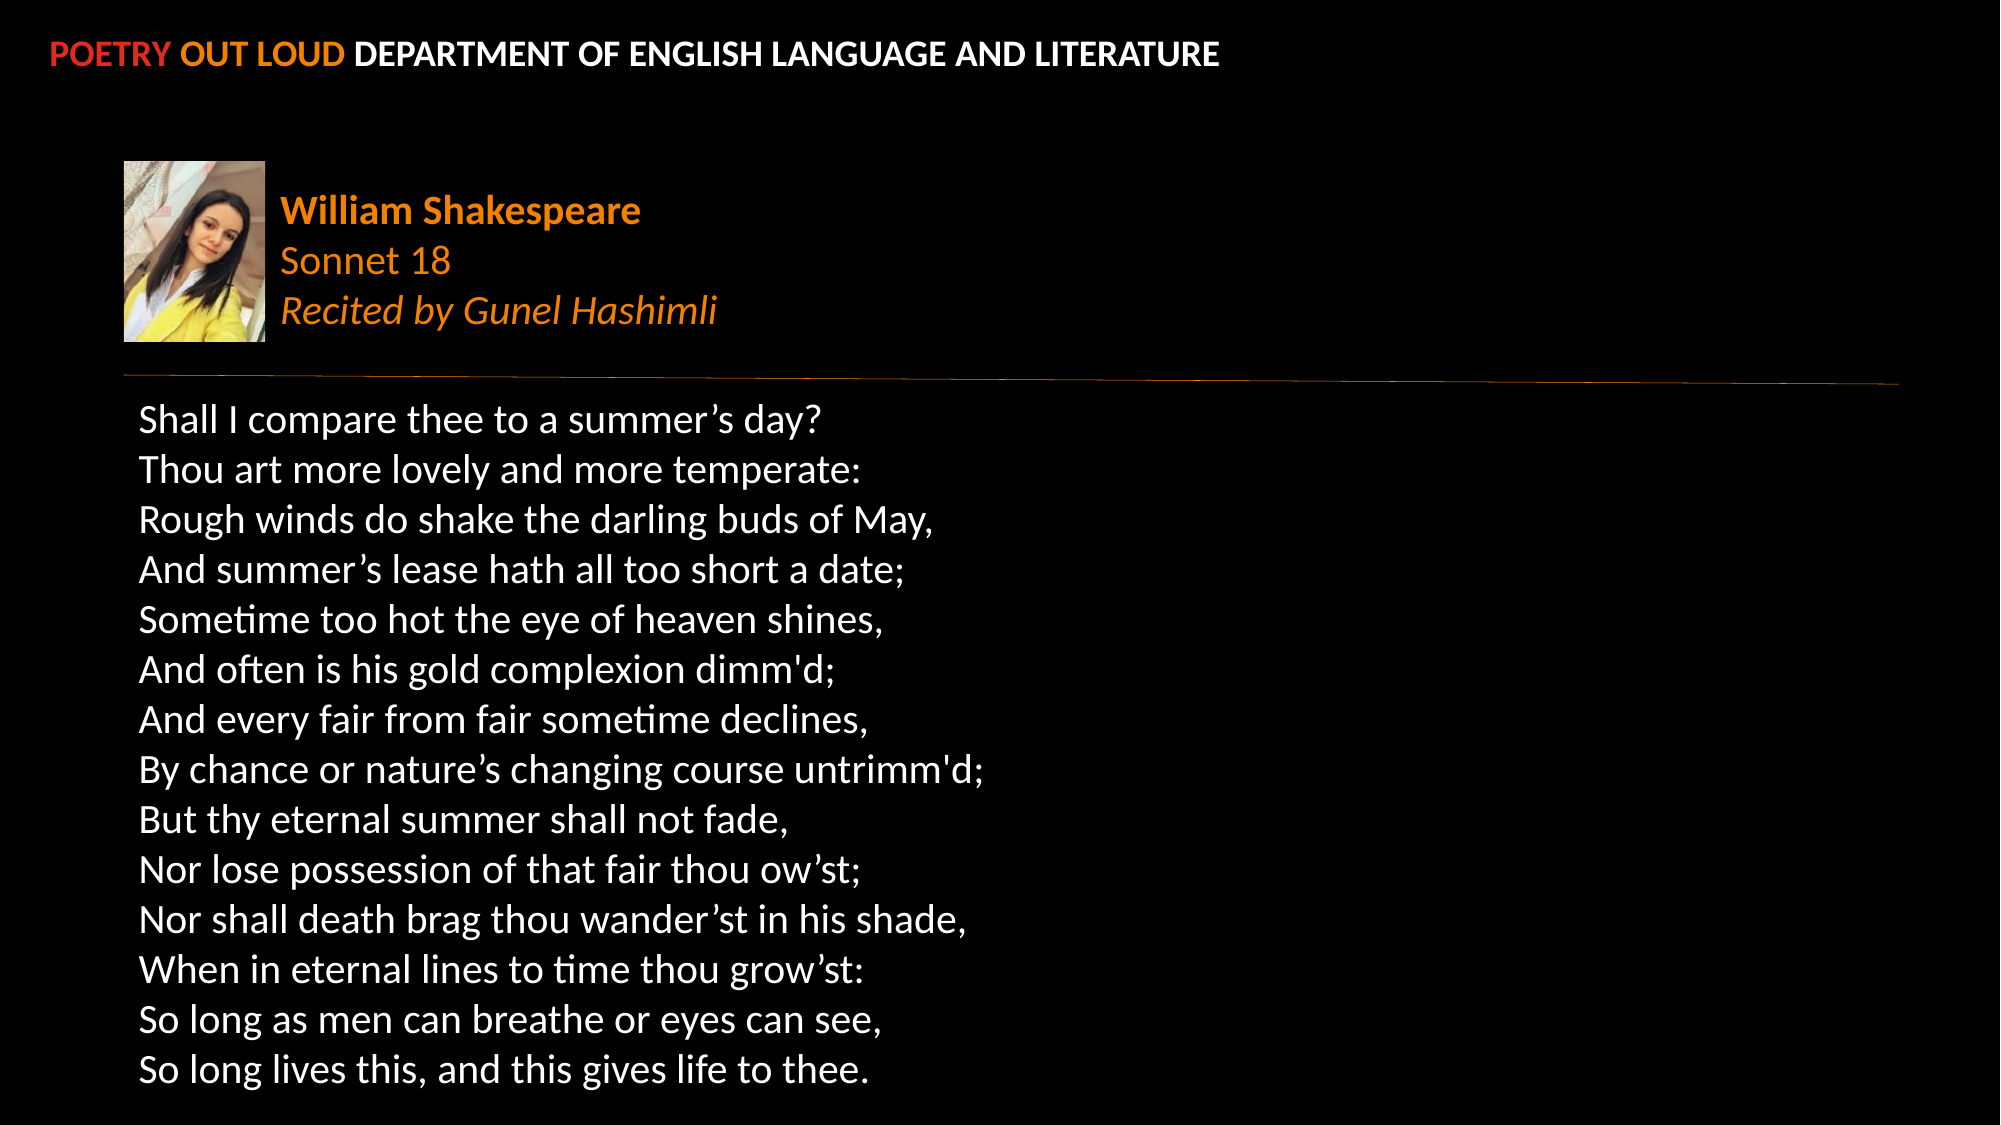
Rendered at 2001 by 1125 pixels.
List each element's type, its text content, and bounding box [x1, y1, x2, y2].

text_box POETRY OUT LOUD DEPARTMENT OF ENGLISH LANGUAGE AND LITERATURE [34, 21, 1290, 81]
picture [123, 161, 266, 342]
text_box William Shakespeare Sonnet 18 Recited by Gunel Hashimli [266, 175, 1059, 340]
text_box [123, 374, 1900, 385]
text_box Shall I compare thee to a summer’s day? Thou art more lovely and more temperate: Rough winds do shake the darling buds of May, And summer’s lease hath all too short a date; Sometime too hot the eye of heaven shines, And often is his gold complexion dimm'd; And every fair from fair sometime declines, By chance or nature’s changing course untrimm'd; But thy eternal summer shall not fade, Nor lose possession of that fair thou ow’st; Nor shall death brag thou wander’st in his shade, When in eternal lines to time thou grow’st: So long as men can breathe or eyes can see, So long lives this, and this gives life to thee. [123, 385, 1179, 1100]
